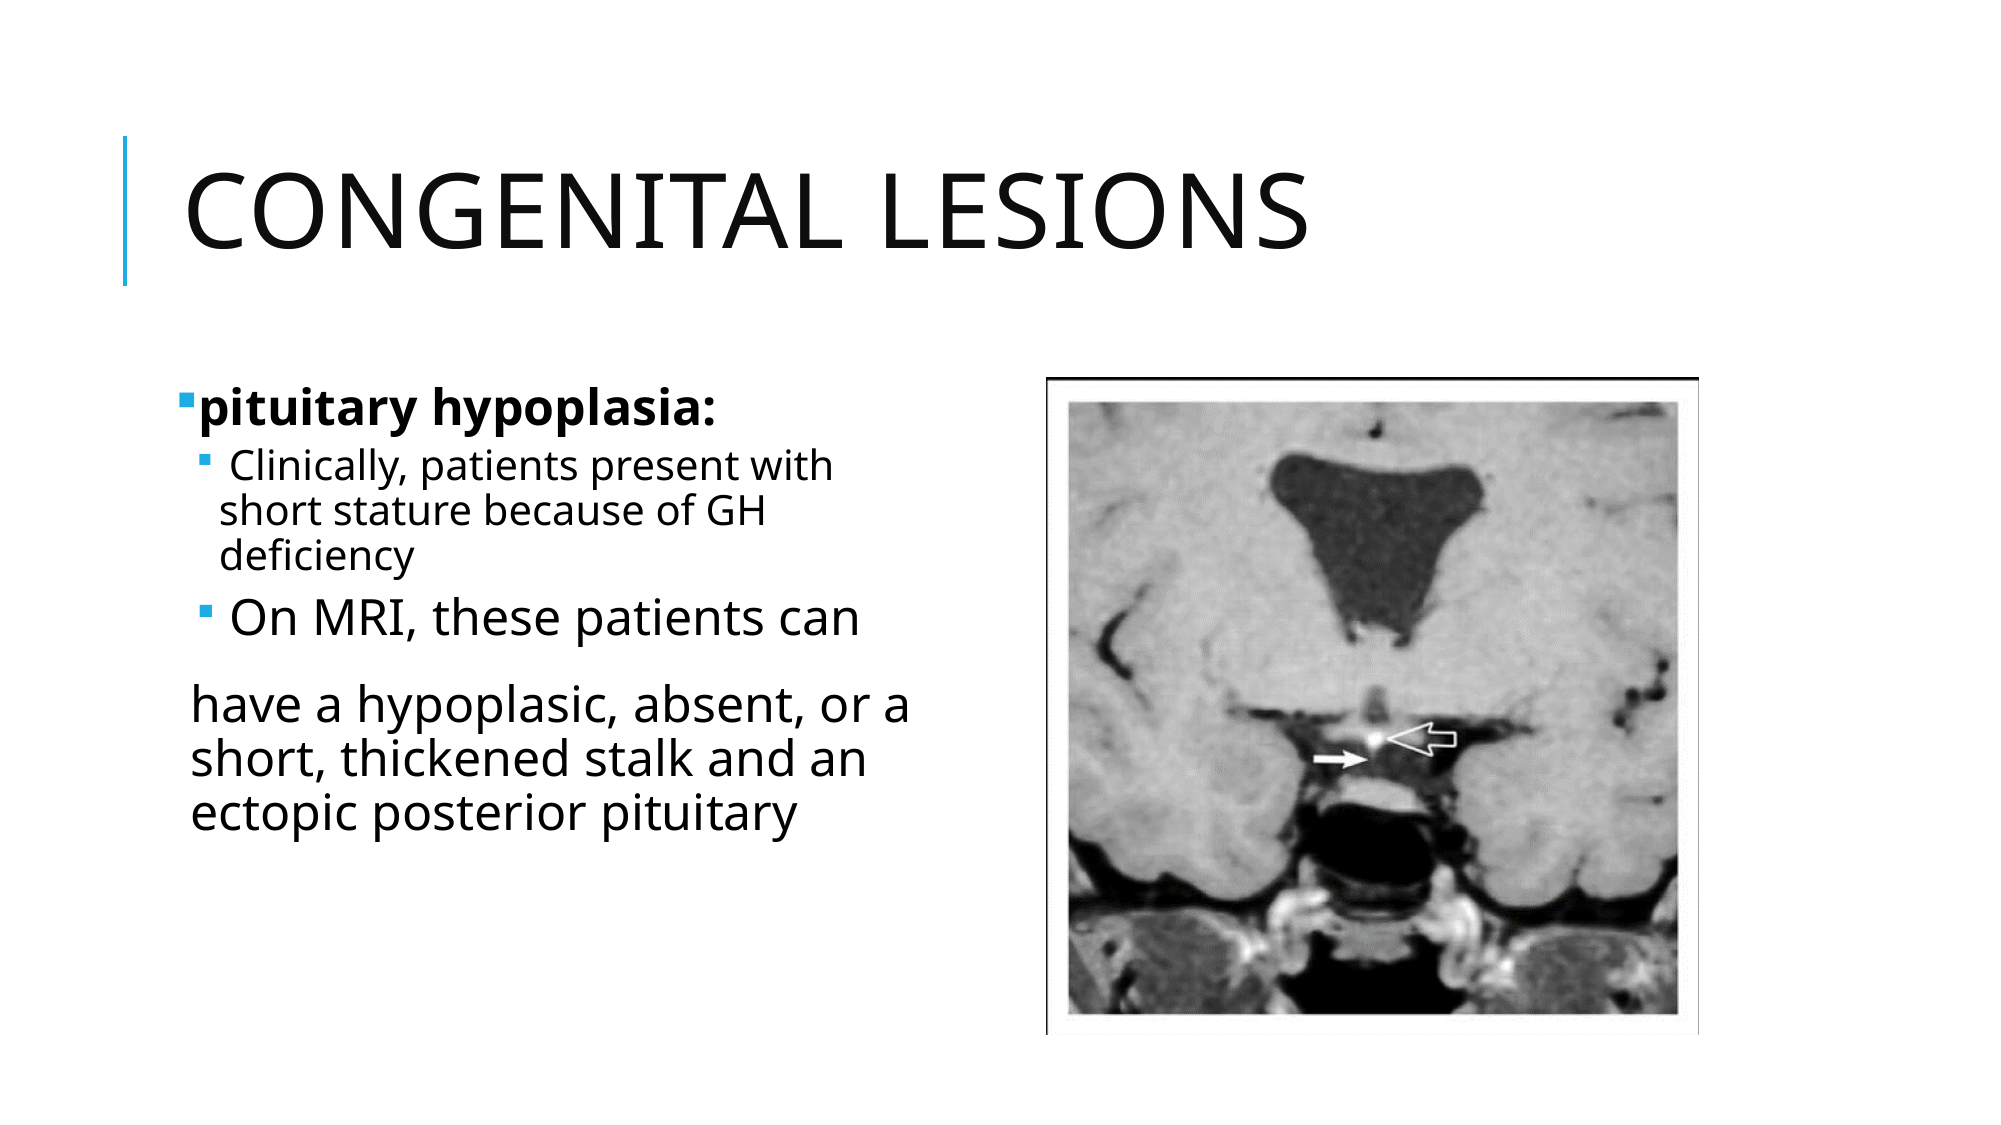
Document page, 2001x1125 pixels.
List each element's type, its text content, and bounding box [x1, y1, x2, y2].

list pituitary hypoplasia: Clinically, patients present with short stature because of GH deficiency On MRI, these patients can have a hypoplasic, absent, or a short, thickened stalk and an ectopic posterior pituitary [168, 375, 948, 1035]
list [1045, 374, 1700, 1036]
title Congenital lesions [168, 96, 1763, 342]
